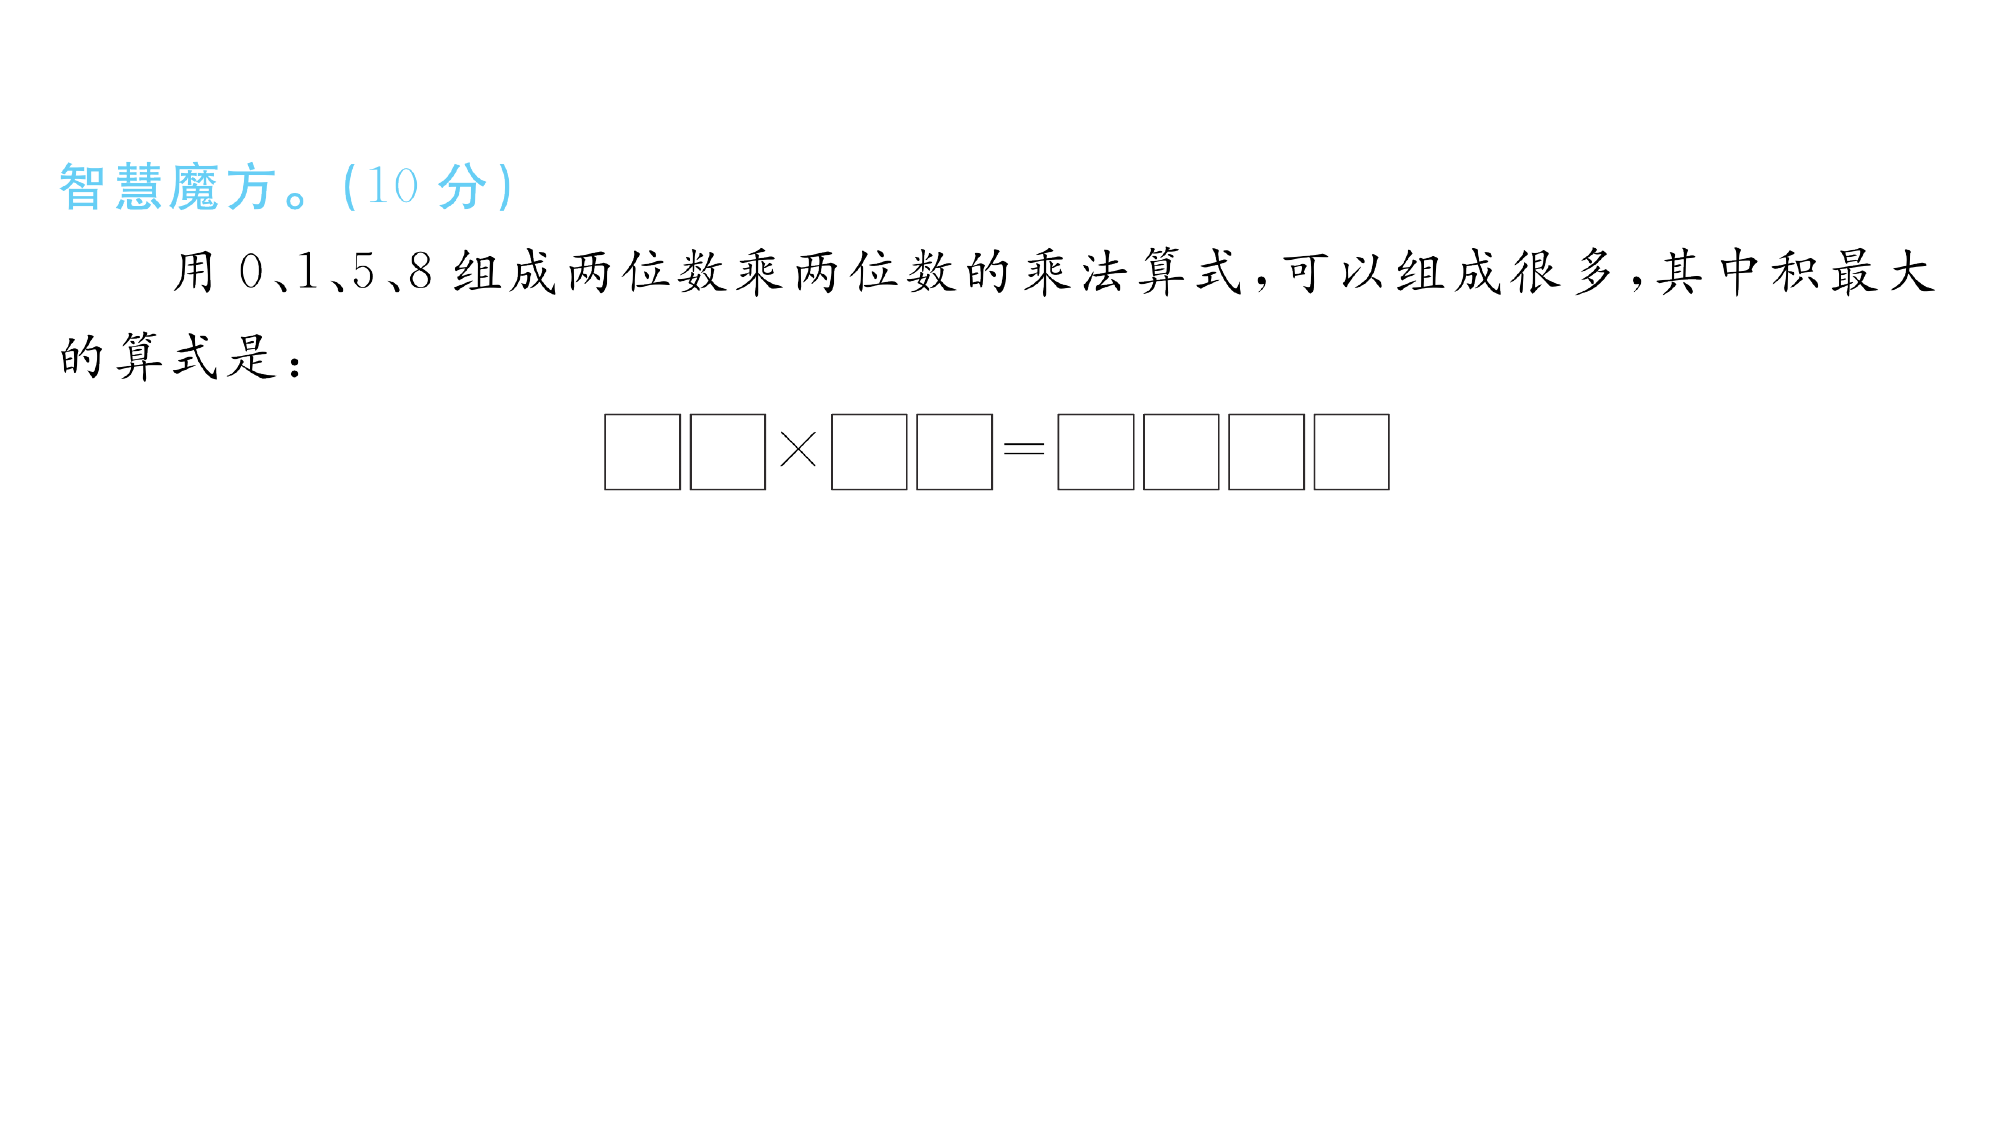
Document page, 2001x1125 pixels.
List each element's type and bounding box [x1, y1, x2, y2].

picture [54, 148, 1945, 499]
